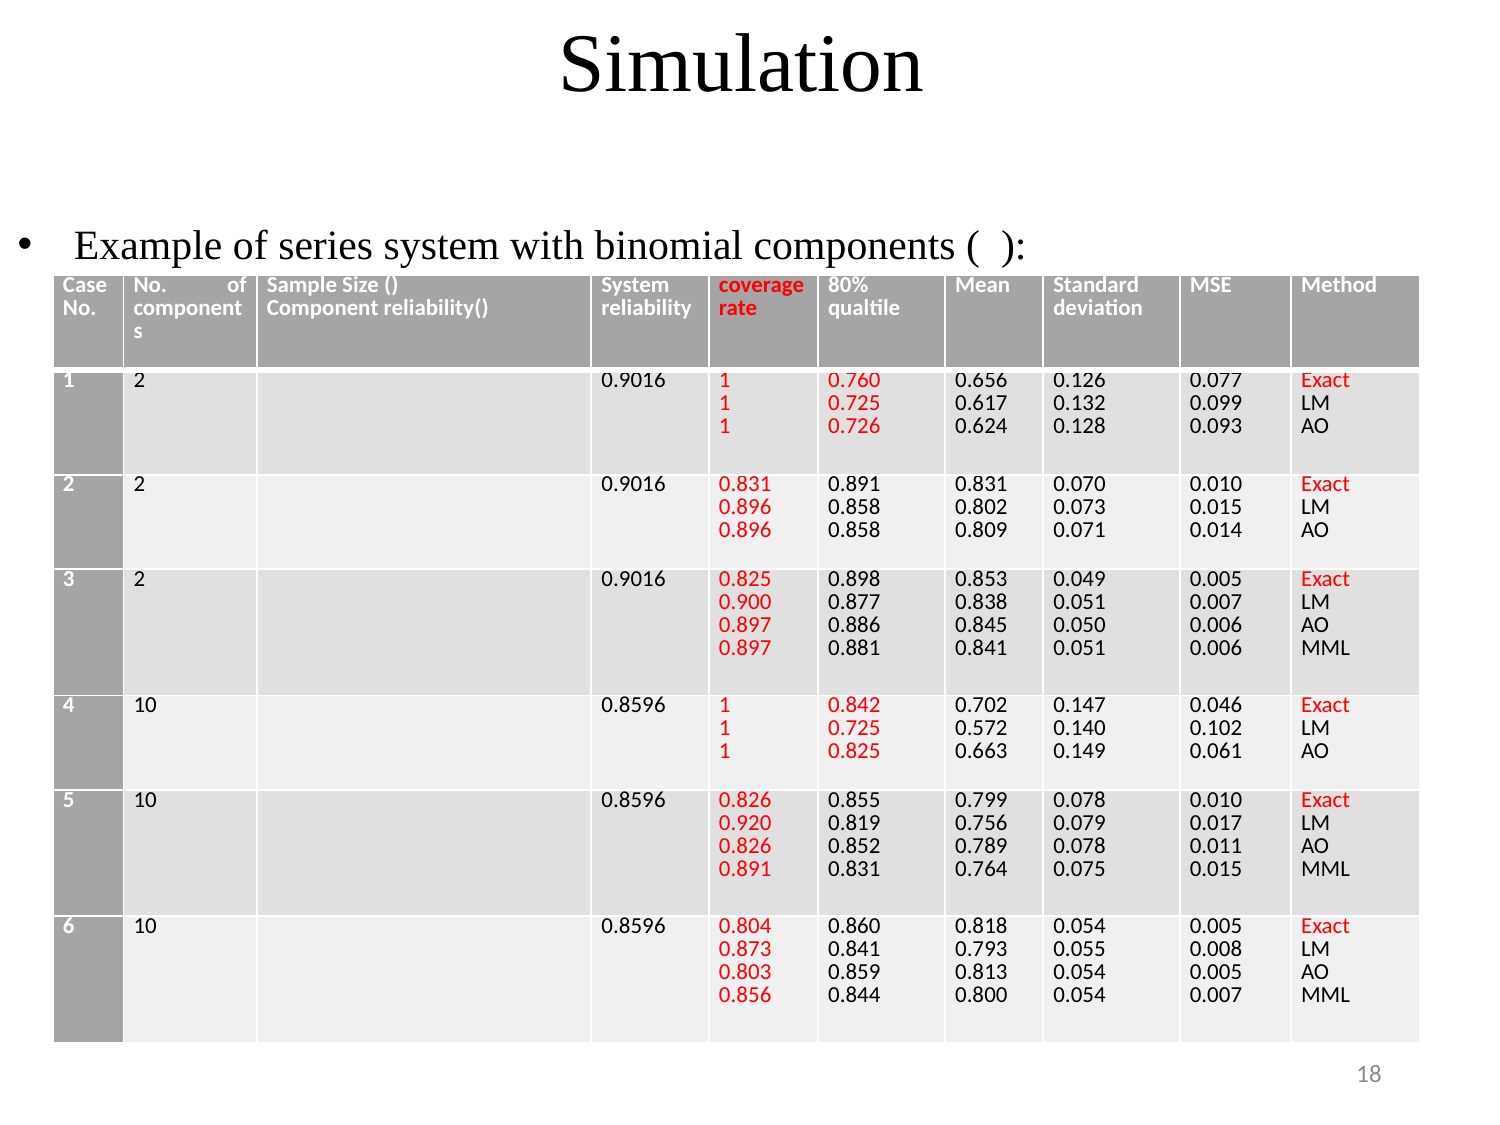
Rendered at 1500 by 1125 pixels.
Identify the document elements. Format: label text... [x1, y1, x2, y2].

slide_number 18 [1059, 1043, 1397, 1103]
title Simulation [0, 0, 1500, 130]
